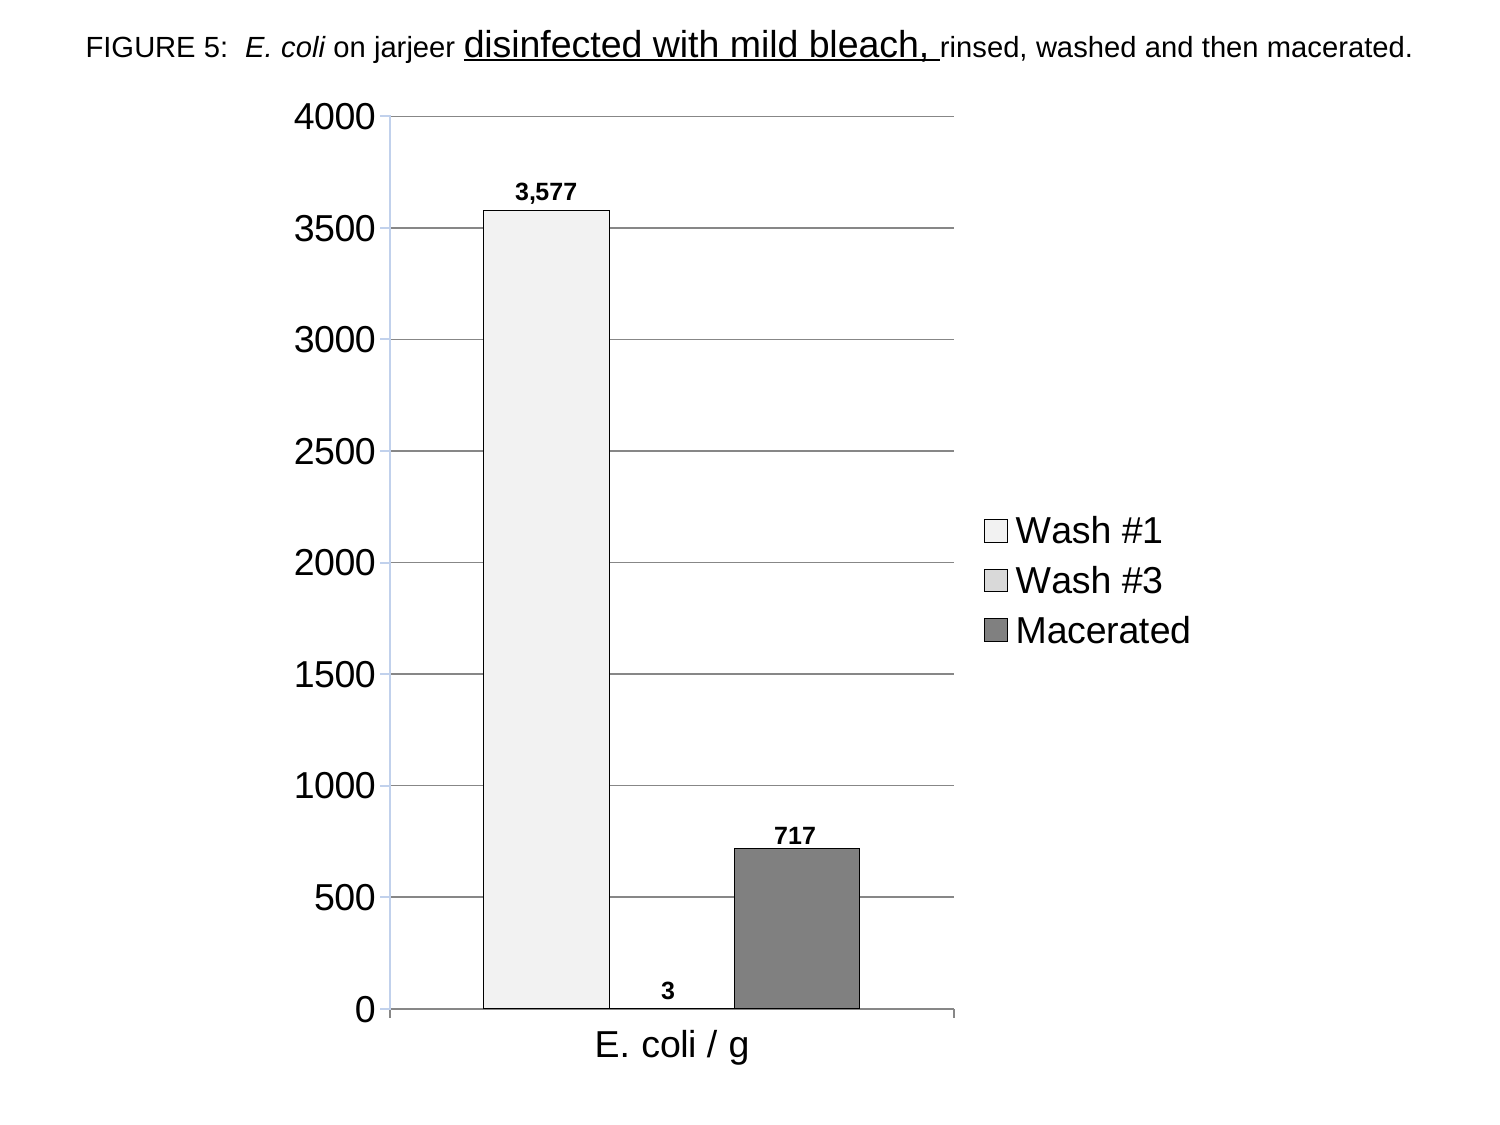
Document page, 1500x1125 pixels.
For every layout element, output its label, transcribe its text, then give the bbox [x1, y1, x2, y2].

chart [274, 74, 1216, 1087]
text_box FIGURE 5: E. coli on jarjeer disinfected with mild bleach, rinsed, washed and then macerated. [70, 12, 1430, 73]
